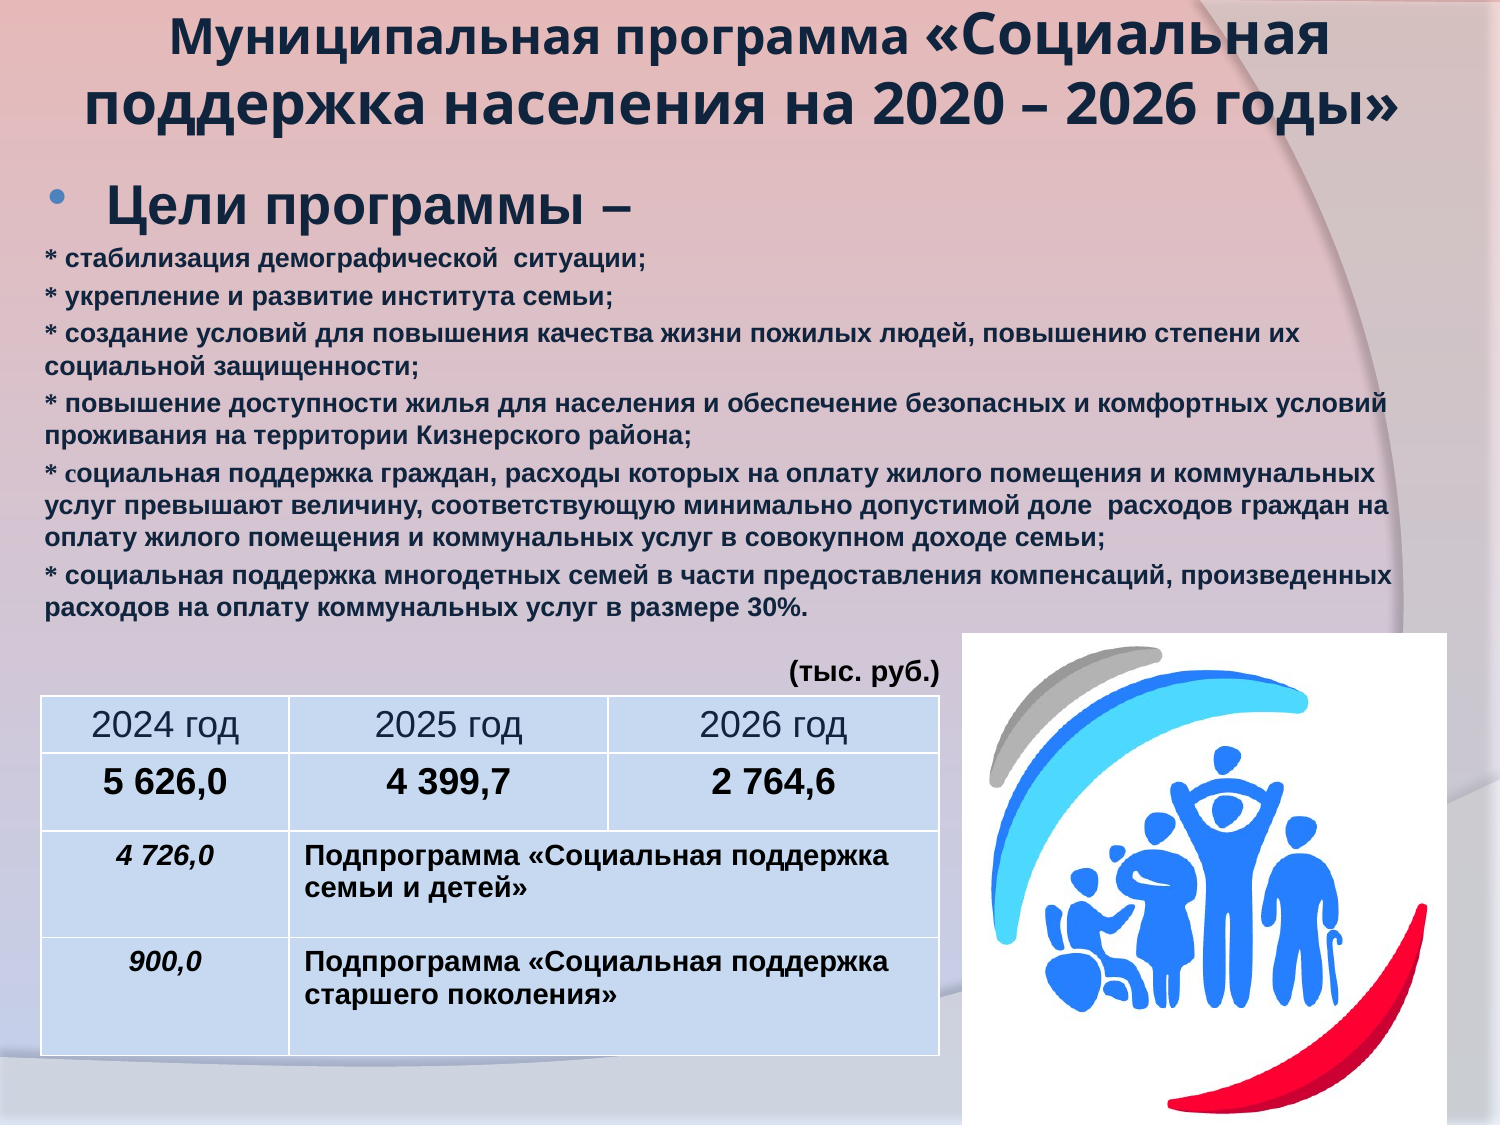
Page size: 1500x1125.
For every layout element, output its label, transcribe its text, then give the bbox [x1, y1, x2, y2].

table_cell 4 726,0 [42, 832, 288, 937]
table_header 2024 год [42, 697, 288, 752]
table_header 2026 год [609, 697, 938, 752]
table_cell Подпрограмма «Социальная поддержка старшего поколения» [290, 938, 938, 1055]
table_cell 2 764,6 [609, 754, 938, 830]
title Муниципальная программа «Социальная поддержка населения на 2020 – 2026 годы» [29, 7, 1471, 195]
list Цели программы – * стабилизация демографической ситуации; * укрепление и развитие института семьи; * создание условий для повышения качества жизни пожилых людей, повышению степени их социальной защищенности; * повышение доступности жилья для населения и обеспечение безопасных и комфортных условий проживания на территории Кизнерского района; * социальная поддержка граждан, расходы которых на оплату жилого помещения и коммунальных услуг превышают величину, соответствующую минимально допустимой доле расходов граждан на оплату жилого помещения и коммунальных услуг в совокупном доходе семьи; * социальная поддержка многодетных семей в части предоставления компенсаций, произведенных расходов на оплату коммунальных услуг в размере 30%. [29, 160, 1412, 669]
text_box [677, 532, 708, 593]
table_cell Подпрограмма «Социальная поддержка семьи и детей» [290, 832, 938, 937]
table_cell 900,0 [42, 938, 288, 1055]
text_box (тыс. руб.) [774, 645, 954, 740]
table_cell 5 626,0 [42, 754, 288, 830]
table_header 2025 год [290, 697, 607, 752]
table_cell 4 399,7 [290, 754, 607, 830]
picture [962, 633, 1448, 1125]
